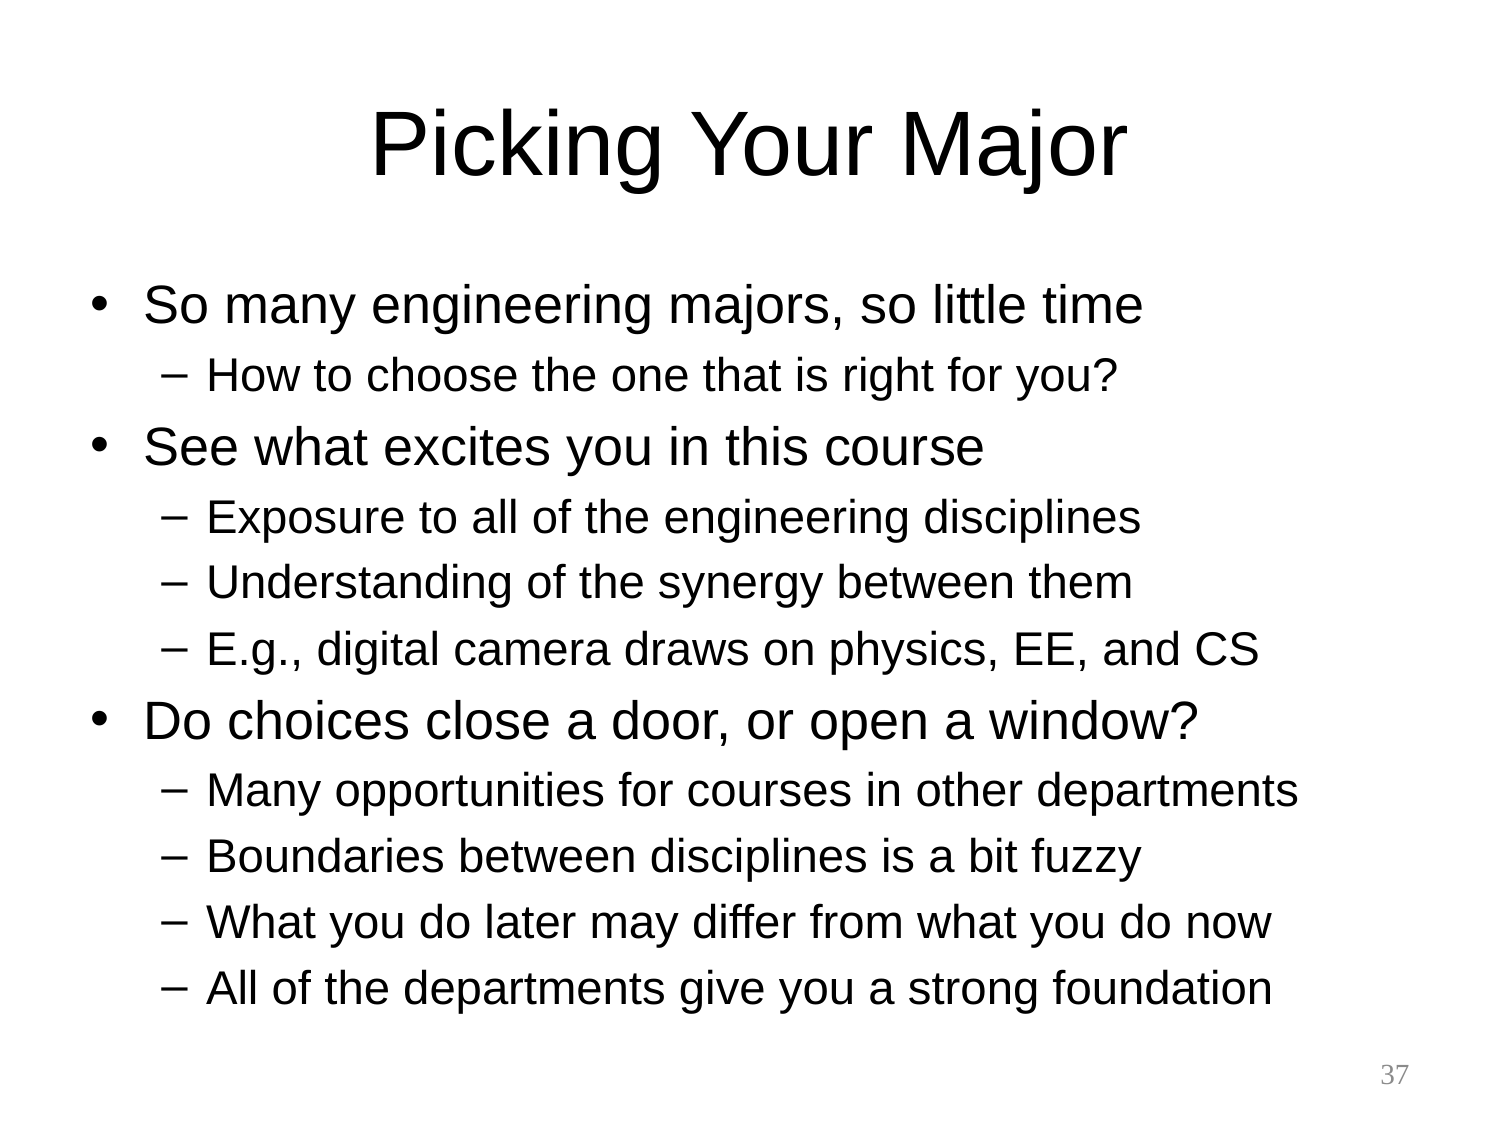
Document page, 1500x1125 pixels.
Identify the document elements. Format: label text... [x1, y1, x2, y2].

list So many engineering majors, so little time How to choose the one that is right for you? See what excites you in this course Exposure to all of the engineering disciplines Understanding of the synergy between them E.g., digital camera draws on physics, EE, and CS Do choices close a door, or open a window? Many opportunities for courses in other departments Boundaries between disciplines is a bit fuzzy What you do later may differ from what you do now All of the departments give you a strong foundation [75, 262, 1425, 1035]
title Picking Your Major [75, 45, 1425, 233]
slide_number 37 [1074, 1042, 1425, 1103]
